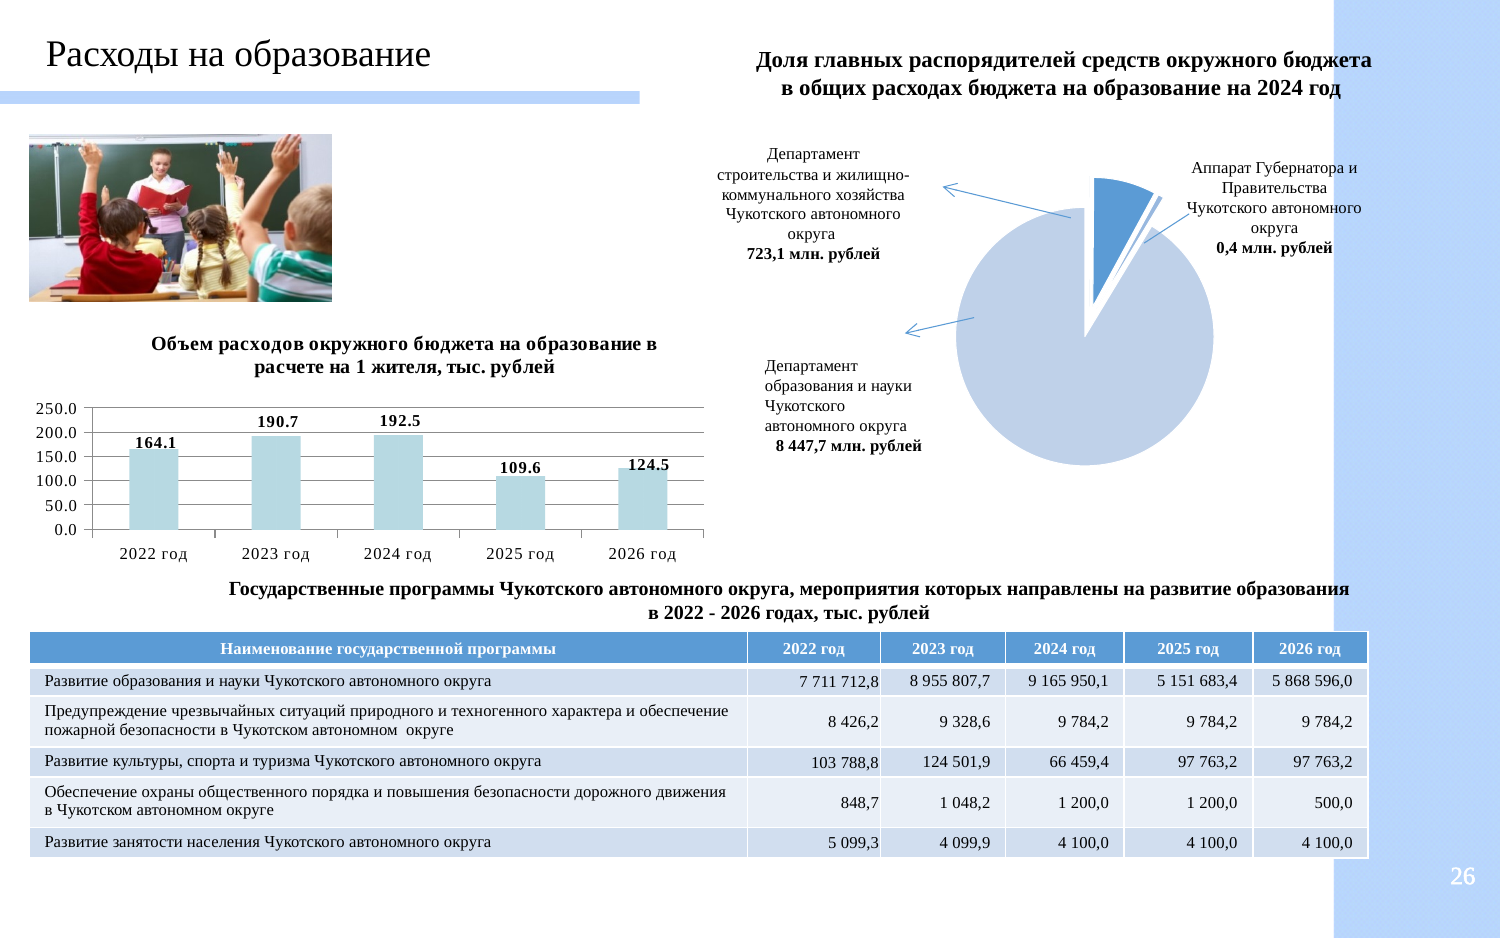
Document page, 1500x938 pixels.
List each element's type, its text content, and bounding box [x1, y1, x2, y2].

table_header Наименование государственной программы [30, 632, 747, 663]
table_cell 124 501,9 [881, 748, 1005, 776]
table_header 2022 год [748, 632, 880, 663]
table_cell 9 165 950,1 [1006, 669, 1123, 695]
table_header 2023 год [881, 632, 1005, 663]
table_cell 97 763,2 [1254, 748, 1367, 776]
table_header 2026 год [1254, 632, 1367, 663]
text_box Расходы на образование [31, 21, 447, 82]
table_cell 97 763,2 [1125, 748, 1252, 776]
slide_number 26 [1152, 864, 1491, 914]
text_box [904, 317, 975, 334]
text_box Аппарат Губернатора и Правительства Чукотского автономного округа 0,4 млн. рублей [1166, 149, 1383, 264]
text_box Государственные программы Чукотского автономного округа, мероприятия которых направлены на развитие образования в 2022 - 2026 годах, тыс. рублей [102, 567, 1480, 631]
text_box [942, 186, 1071, 218]
table_cell Развитие образования и науки Чукотского автономного округа [30, 669, 747, 695]
table_cell 5 151 683,4 [1125, 669, 1252, 695]
table_cell Развитие занятости населения Чукотского автономного округа [30, 828, 747, 857]
table_header 2025 год [1125, 632, 1252, 663]
table_cell 9 328,6 [881, 697, 1005, 746]
table_cell Предупреждение чрезвычайных ситуаций природного и техногенного характера и обеспечение пожарной безопасности в Чукотском автономном округе [30, 697, 747, 746]
table_cell 1 048,2 [881, 778, 1005, 827]
table_cell 1 200,0 [1006, 778, 1123, 827]
text_box Департамент образования и науки Чукотского автономного округа 8 447,7 млн. рублей [749, 347, 799, 463]
table_cell 8 955 807,7 [881, 669, 1005, 695]
table_cell Развитие культуры, спорта и туризма Чукотского автономного округа [30, 748, 747, 776]
table_cell 848,7 [748, 778, 880, 827]
table_cell 4 099,9 [881, 828, 1005, 857]
picture [0, 0, 1500, 938]
table_cell Обеспечение охраны общественного порядка и повышения безопасности дорожного движения в Чукотском автономном округе [30, 778, 747, 827]
text_box [0, 91, 641, 105]
table_cell 4 100,0 [1125, 828, 1252, 857]
table_cell 4 100,0 [1254, 828, 1367, 857]
table_cell 7 711 712,8 [748, 669, 880, 695]
table_header 2024 год [1006, 632, 1123, 663]
table_cell 8 426,2 [748, 697, 880, 746]
table_cell 103 788,8 [748, 748, 880, 776]
text_box Доля главных распорядителей средств окружного бюджета в общих расходах бюджета на образование на 2024 год [732, 37, 1396, 107]
table_cell 1 200,0 [1125, 778, 1252, 827]
table_cell 4 100,0 [1006, 828, 1123, 857]
text_box Департамент строительства и жилищно-коммунального хозяйства Чукотского автономного округа 723,1 млн. рублей [702, 136, 925, 271]
table_cell 5 868 596,0 [1254, 669, 1367, 695]
table_cell 9 784,2 [1125, 697, 1252, 746]
chart [799, 170, 1379, 473]
table_cell 9 784,2 [1006, 697, 1123, 746]
chart [17, 321, 718, 568]
table_cell 66 459,4 [1006, 748, 1123, 776]
table_cell 5 099,3 [748, 828, 880, 857]
table_cell 9 784,2 [1254, 697, 1367, 746]
table_cell 500,0 [1254, 778, 1367, 827]
